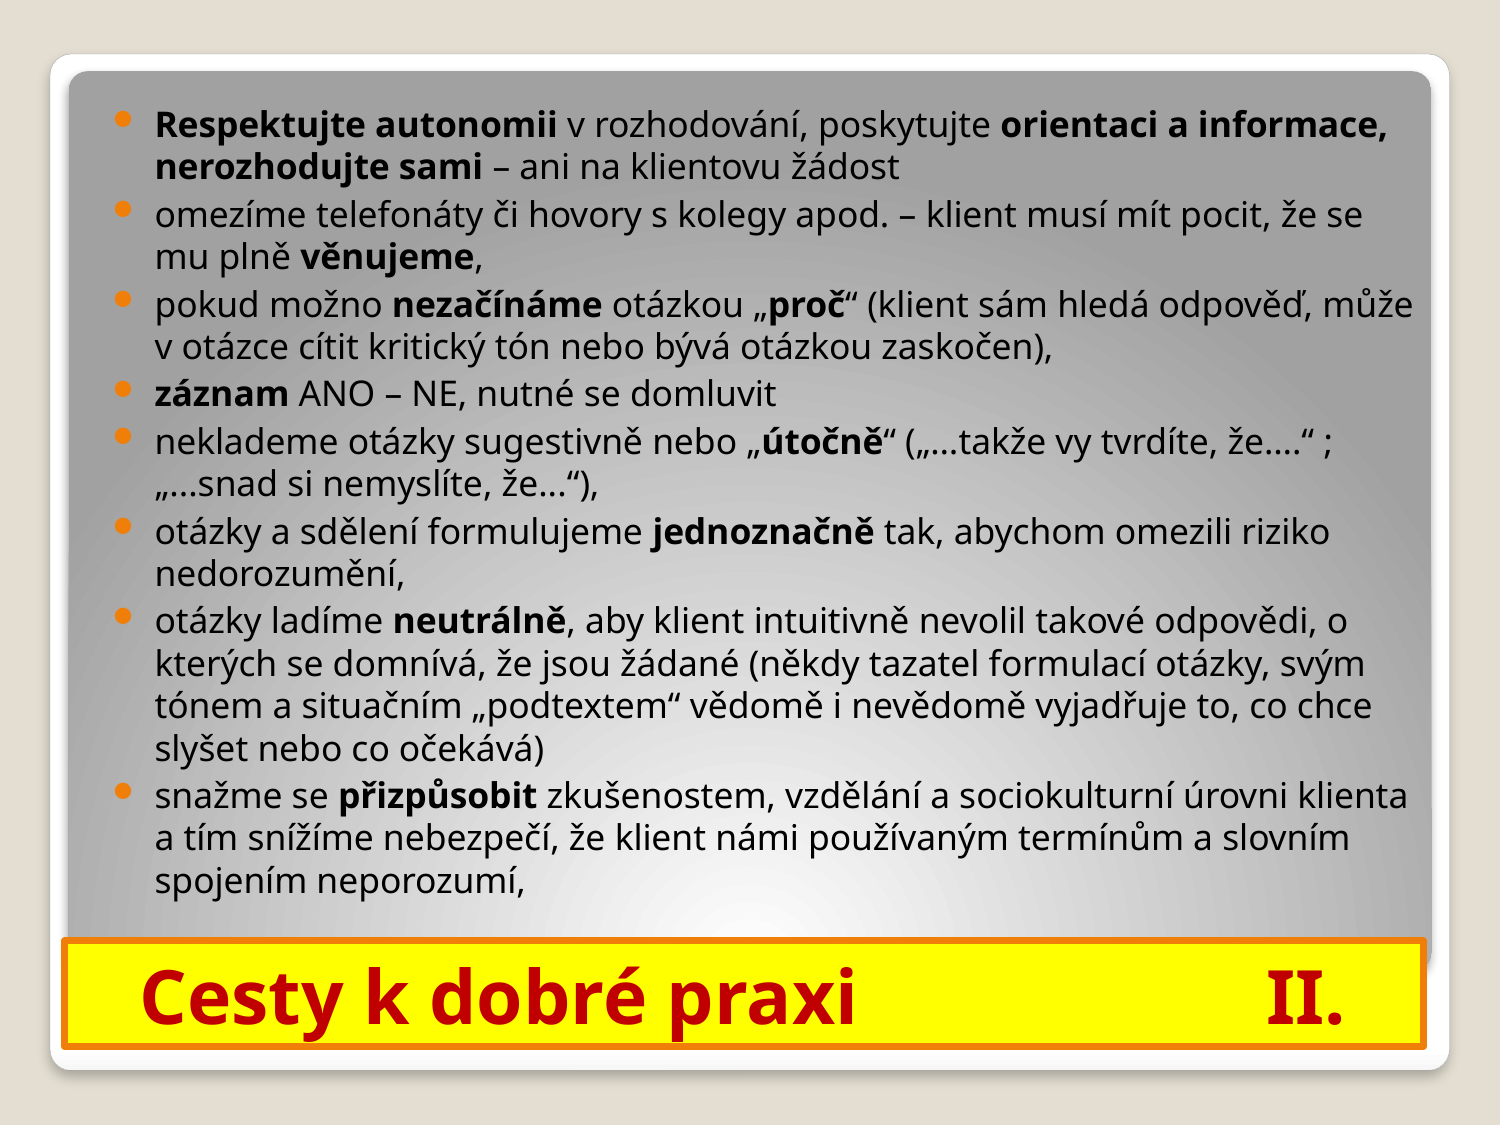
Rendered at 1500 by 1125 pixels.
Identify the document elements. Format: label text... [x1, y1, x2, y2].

title Cesty k dobré praxi II. [61, 937, 1427, 1050]
list Respektujte autonomii v rozhodování, poskytujte orientaci a informace, nerozhodujte sami – ani na klientovu žádost omezíme telefonáty či hovory s kolegy apod. – klient musí mít pocit, že se mu plně věnujeme, pokud možno nezačínáme otázkou „proč“ (klient sám hledá odpověď, může v otázce cítit kritický tón nebo bývá otázkou zaskočen), záznam ANO – NE, nutné se domluvit neklademe otázky sugestivně nebo „útočně“ („…takže vy tvrdíte, že….“ ; „...snad si nemyslíte, že...“), otázky a sdělení formulujeme jednoznačně tak, abychom omezili riziko nedorozumění, otázky ladíme neutrálně, aby klient intuitivně nevolil takové odpovědi, o kterých se domnívá, že jsou žádané (někdy tazatel formulací otázky, svým tónem a situačním „podtextem“ vědomě i nevědomě vyjadřuje to, co chce slyšet nebo co očekává) snažme se přizpůsobit zkušenostem, vzdělání a sociokulturní úrovni klienta a tím snížíme nebezpečí, že klient námi používaným termínům a slovním spojením neporozumí, [82, 86, 1441, 914]
